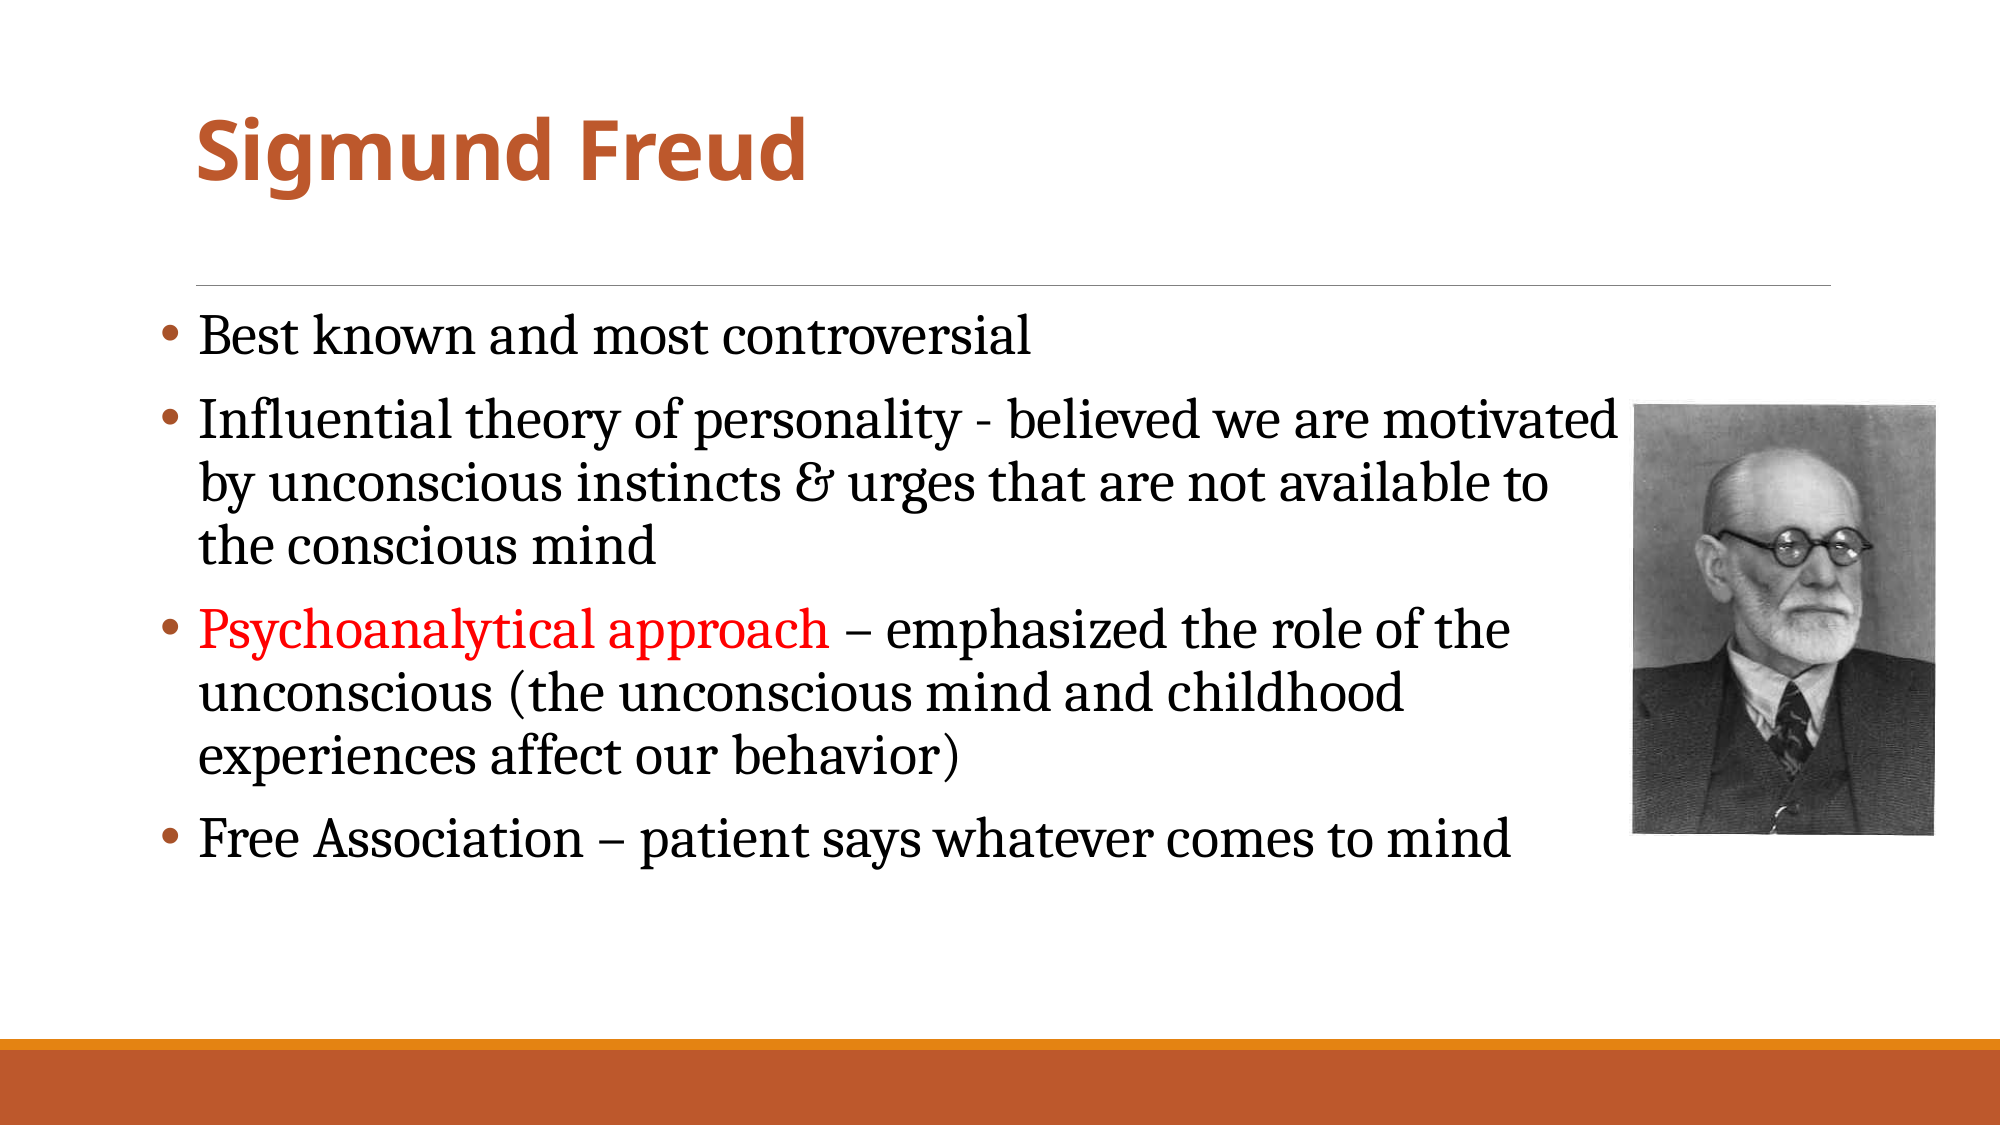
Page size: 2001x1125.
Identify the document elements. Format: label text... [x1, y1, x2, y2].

picture [1628, 398, 1941, 837]
title Sigmund Freud [180, 47, 1830, 206]
list Best known and most controversial Influential theory of personality - believed we are motivated by unconscious instincts & urges that are not available to the conscious mind Psychoanalytical approach – emphasized the role of the unconscious (the unconscious mind and childhood experiences affect our behavior) Free Association – patient says whatever comes to mind [100, 296, 1635, 957]
